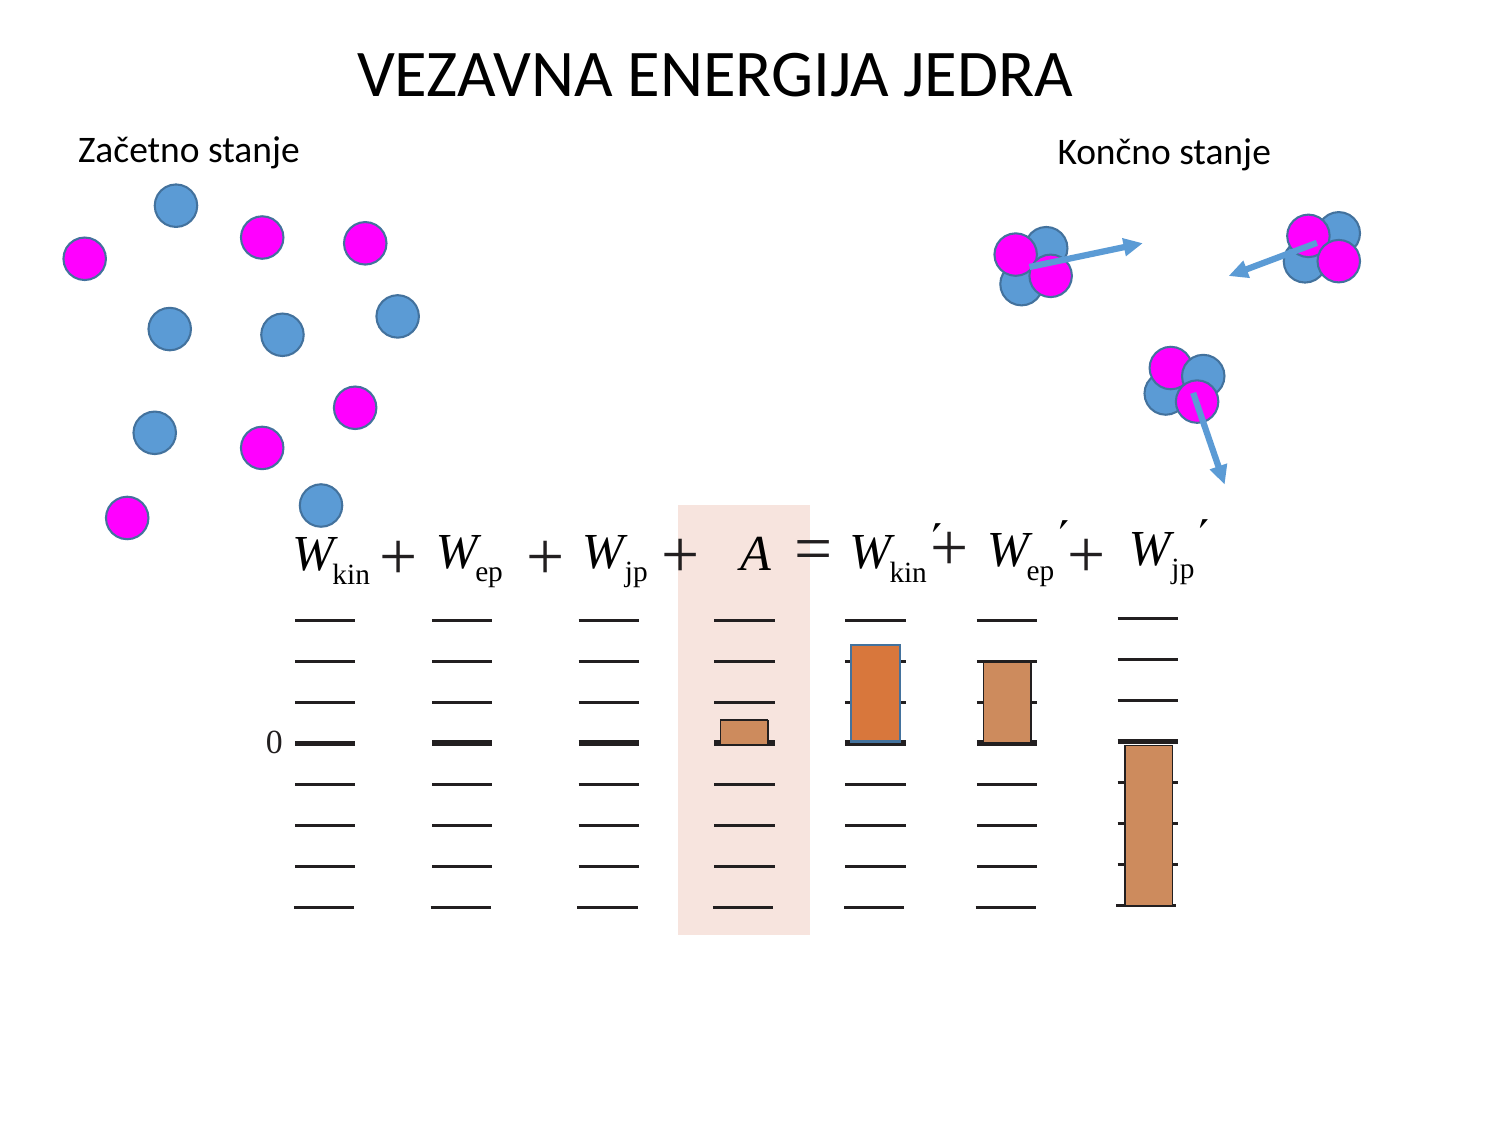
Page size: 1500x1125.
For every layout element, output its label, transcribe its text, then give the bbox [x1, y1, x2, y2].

text_box [1174, 379, 1218, 424]
text_box Začetno stanje [63, 117, 344, 178]
text_box [1322, 211, 1362, 247]
text_box [1028, 268, 1073, 299]
text_box [1148, 345, 1191, 391]
text_box [1028, 225, 1068, 243]
text_box [301, 483, 342, 496]
text_box [260, 312, 305, 358]
text_box [153, 183, 199, 228]
picture [265, 496, 1216, 937]
text_box [239, 215, 285, 260]
text_box [62, 236, 107, 282]
text_box VEZAVNA ENERGIJA JEDRA [342, 21, 1236, 117]
text_box [375, 294, 420, 339]
text_box [993, 232, 1035, 277]
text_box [1029, 243, 1143, 268]
text_box [132, 410, 178, 456]
text_box [239, 425, 285, 471]
text_box [999, 273, 1041, 307]
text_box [1229, 242, 1317, 276]
text_box Končno stanje [1042, 119, 1324, 180]
text_box [1288, 269, 1322, 284]
text_box [332, 385, 378, 431]
text_box [1143, 377, 1177, 416]
text_box [1317, 238, 1362, 284]
text_box [104, 495, 150, 541]
text_box [342, 221, 388, 266]
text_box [1193, 392, 1225, 485]
text_box [1286, 213, 1331, 253]
text_box [1180, 353, 1226, 392]
text_box [147, 306, 193, 352]
